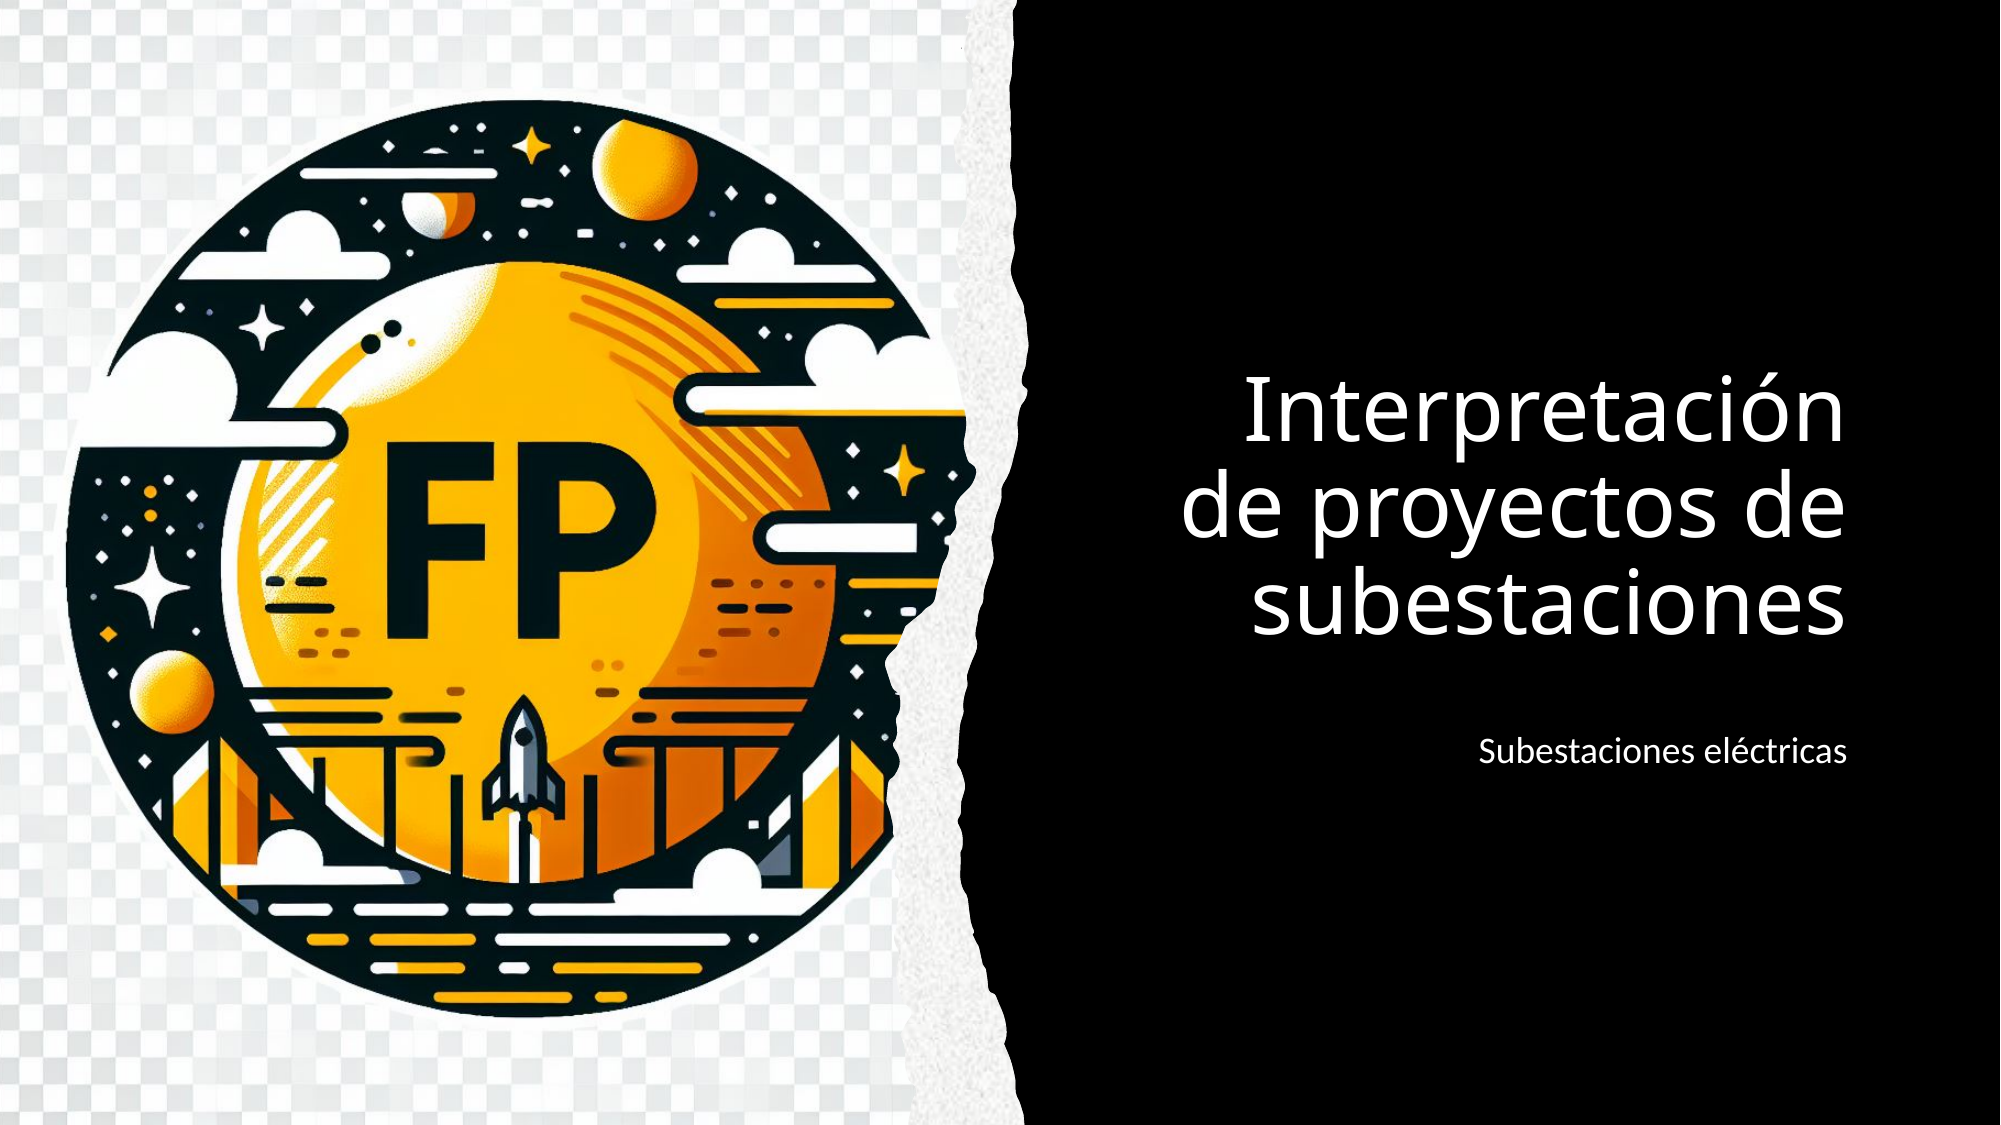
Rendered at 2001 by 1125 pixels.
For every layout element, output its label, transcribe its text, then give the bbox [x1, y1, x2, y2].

text_box [1026, 0, 2000, 1125]
picture [0, 0, 1026, 1125]
text_box [1026, 315, 1030, 368]
subtitle Subestaciones eléctricas [1144, 724, 1864, 870]
title Interpretación de proyectos de subestaciones [1145, 224, 1863, 662]
